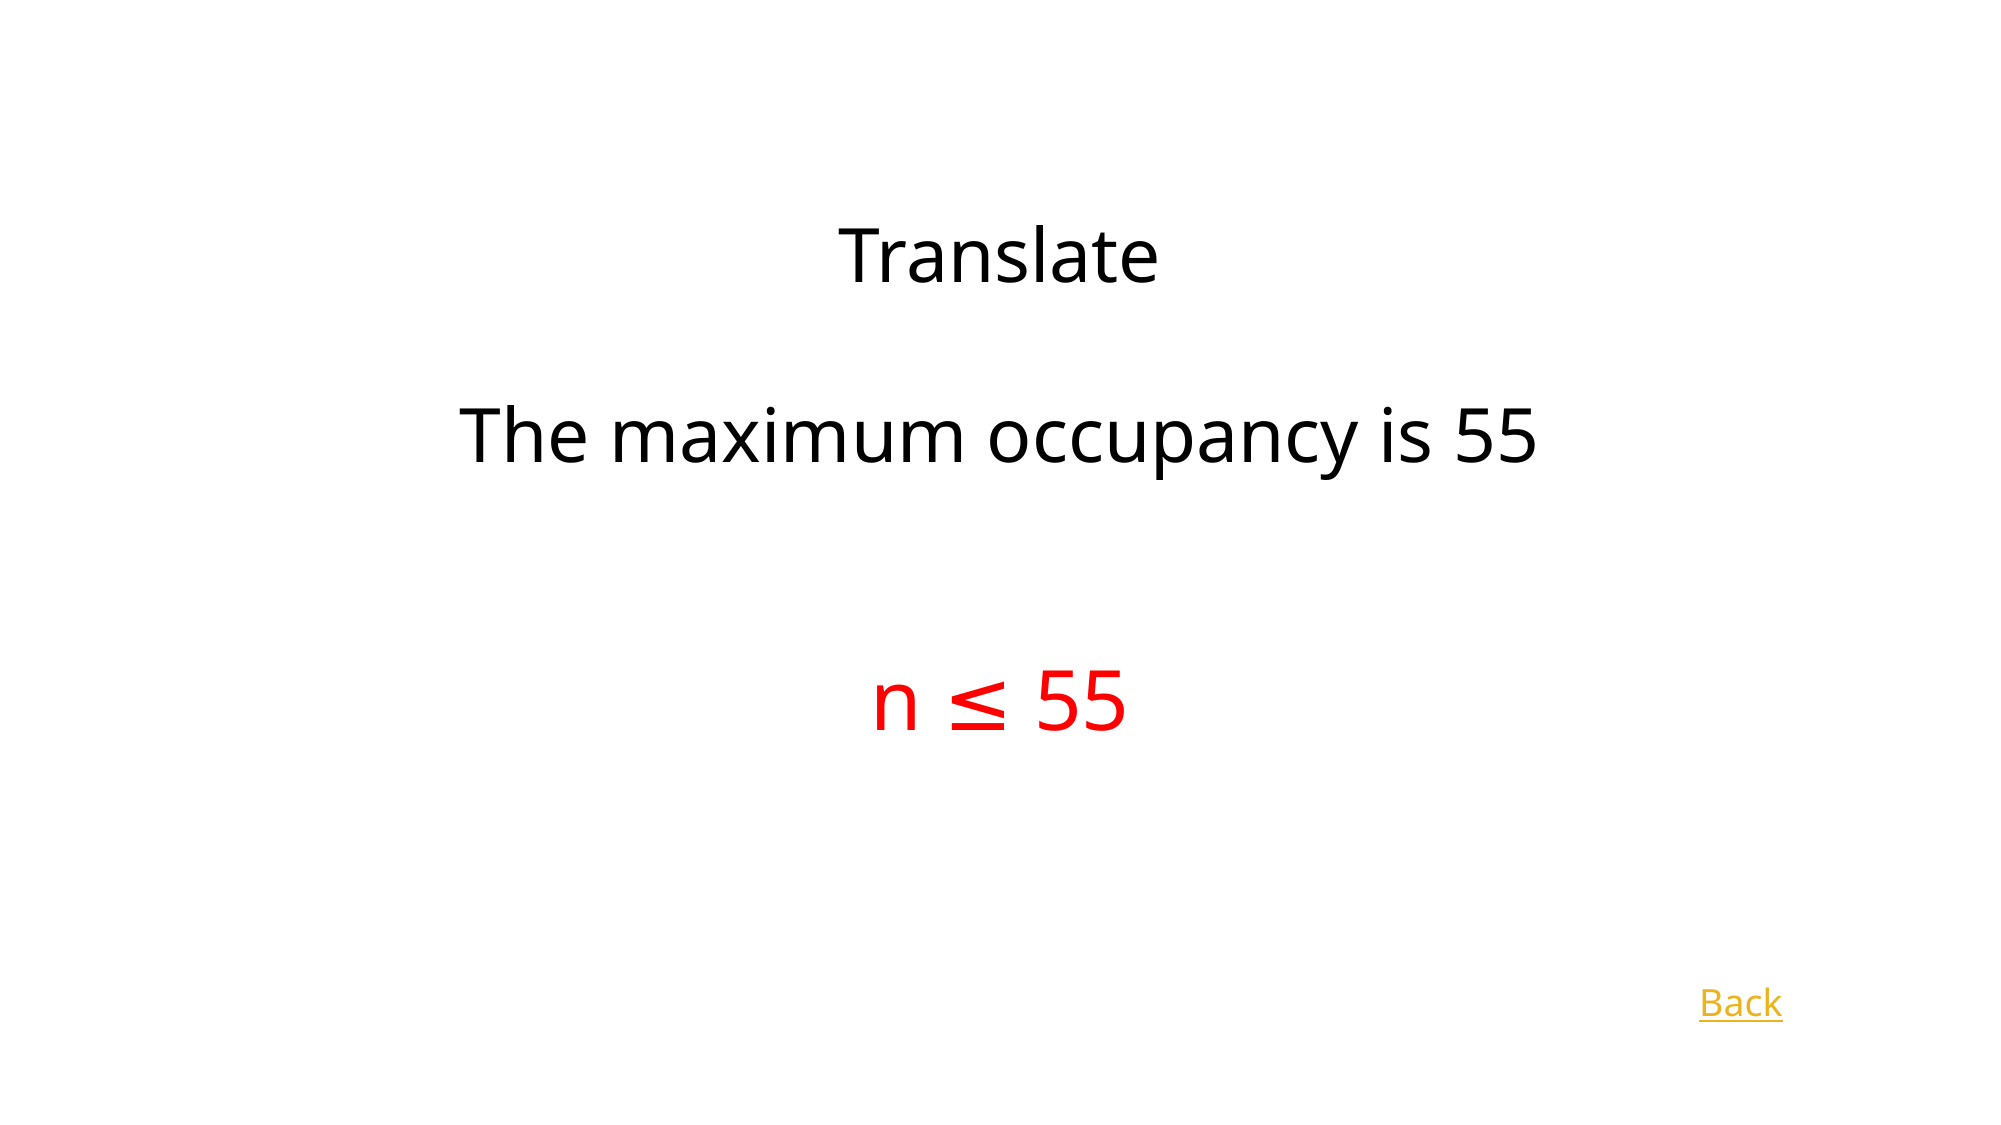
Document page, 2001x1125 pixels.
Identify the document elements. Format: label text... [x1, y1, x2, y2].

text_box n ≤ 55 [734, 640, 1266, 755]
text_box Back [1684, 971, 1944, 1038]
text_box Translate The maximum occupancy is 55 [393, 199, 1607, 485]
